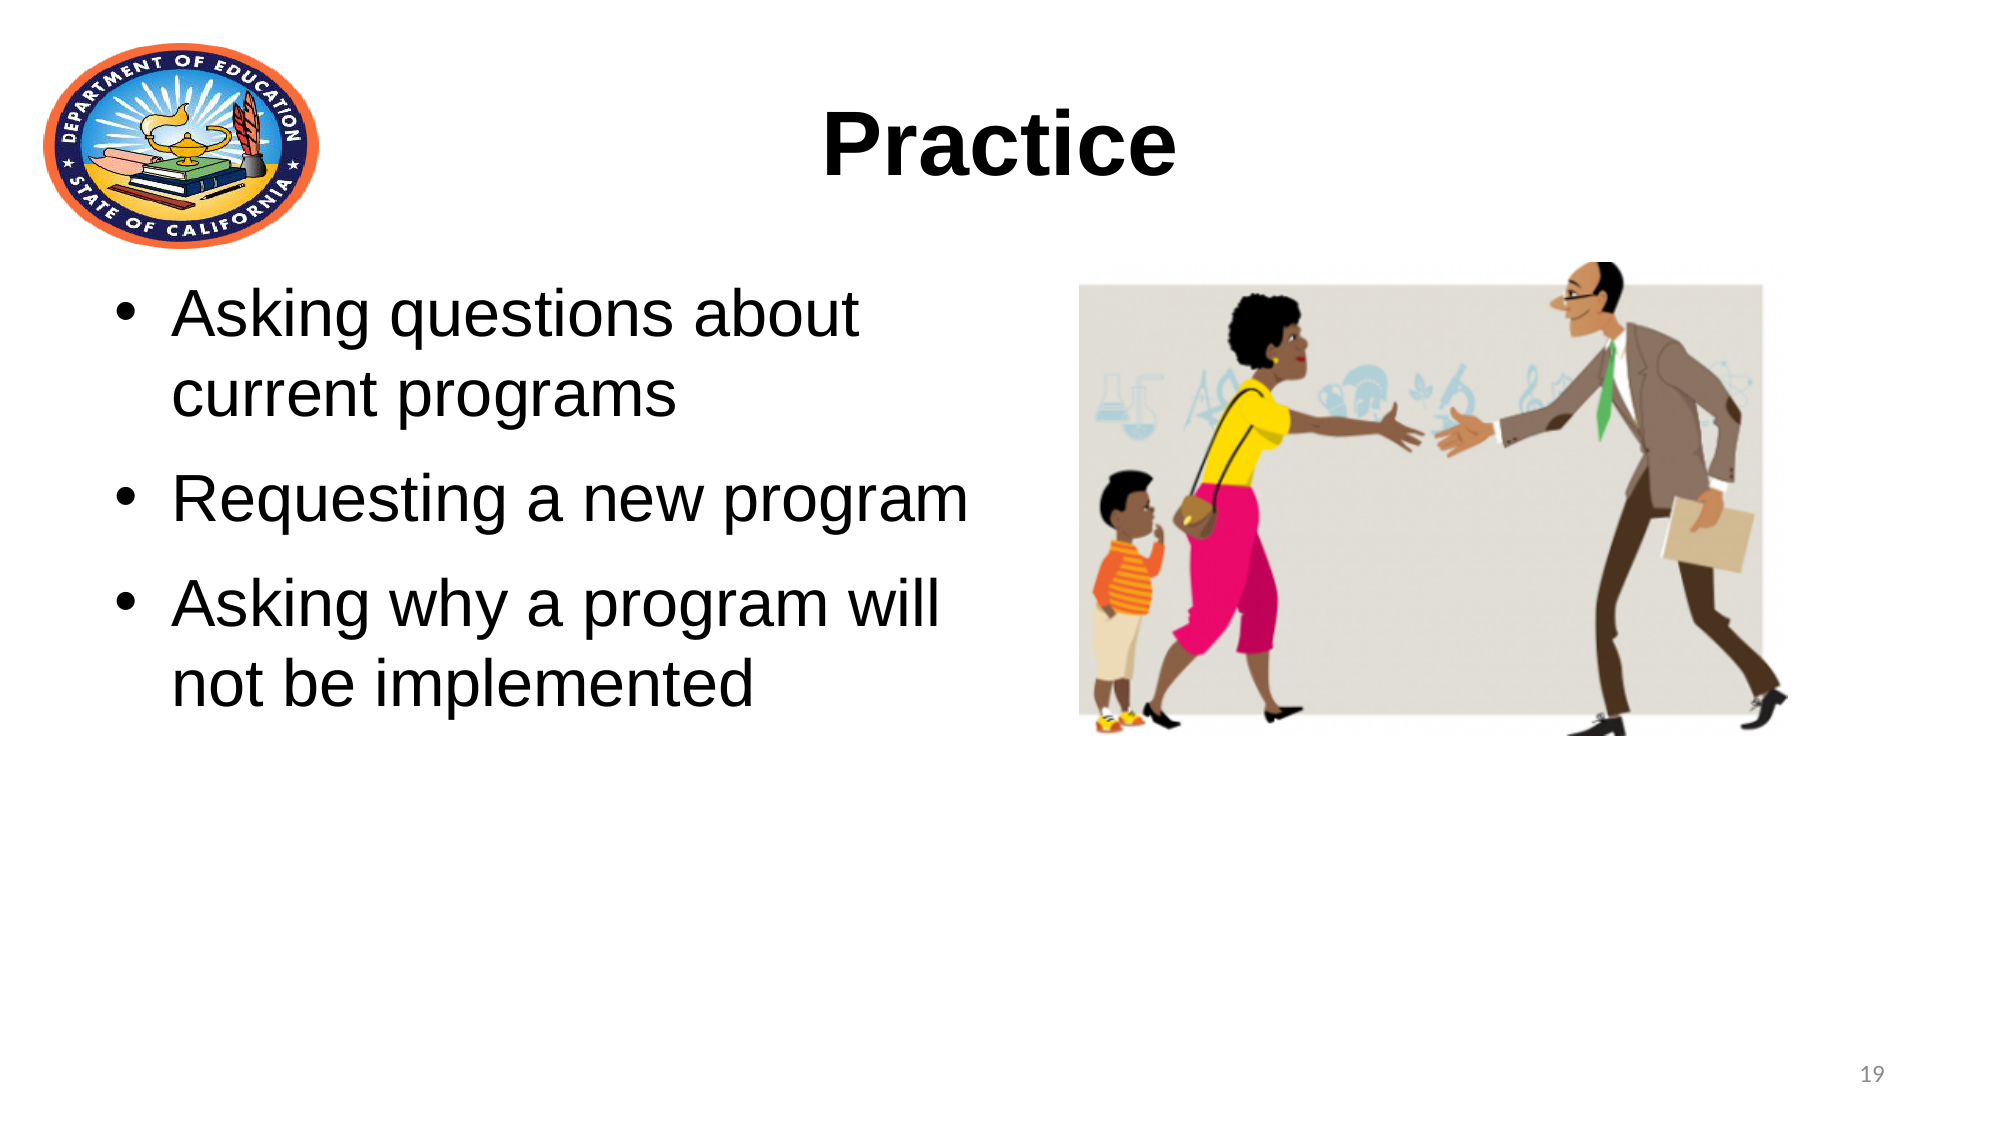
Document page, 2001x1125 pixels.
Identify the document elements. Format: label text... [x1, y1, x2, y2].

title Practice [99, 45, 1900, 233]
slide_number 19 [1433, 1042, 1900, 1103]
picture [21, 25, 342, 266]
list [1079, 262, 1788, 737]
list Asking questions about current programs Requesting a new program Asking why a program will not be implemented [99, 262, 1032, 1005]
